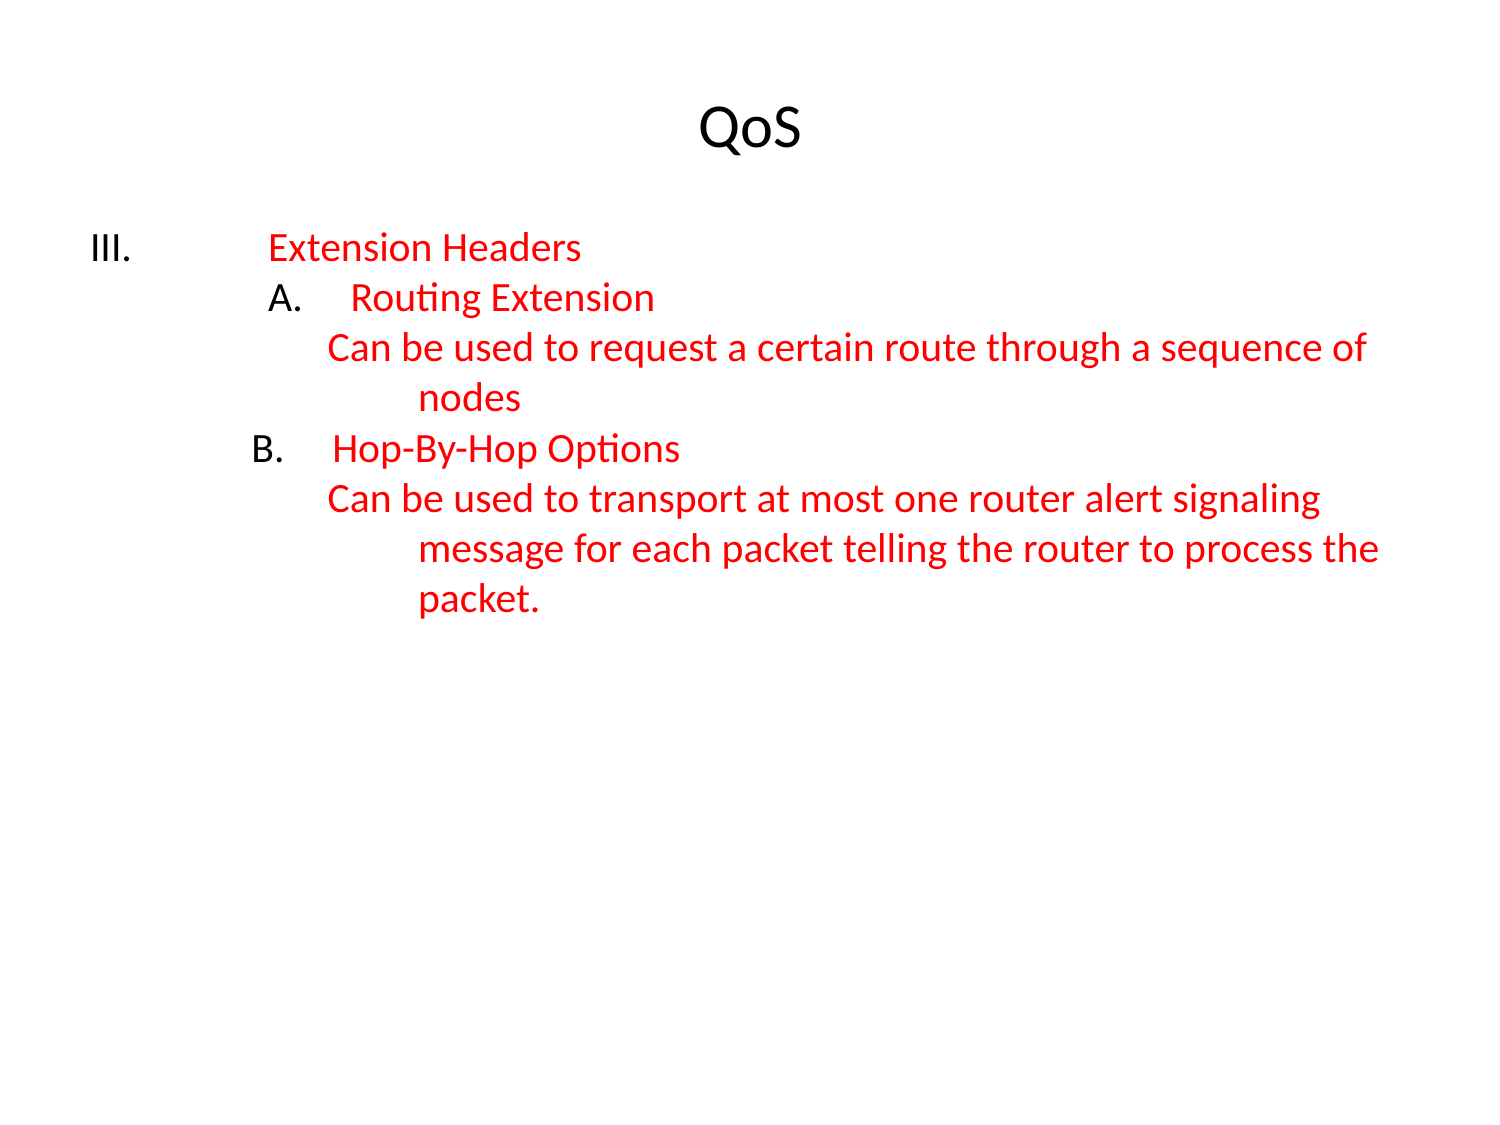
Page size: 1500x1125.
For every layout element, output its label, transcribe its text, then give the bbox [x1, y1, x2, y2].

title QoS [75, 45, 1425, 200]
list III. Extension Headers A. Routing Extension Can be used to request a certain route through a sequence of nodes B. Hop-By-Hop Options Can be used to transport at most one router alert signaling message for each packet telling the router to process the packet. [75, 212, 1425, 1005]
